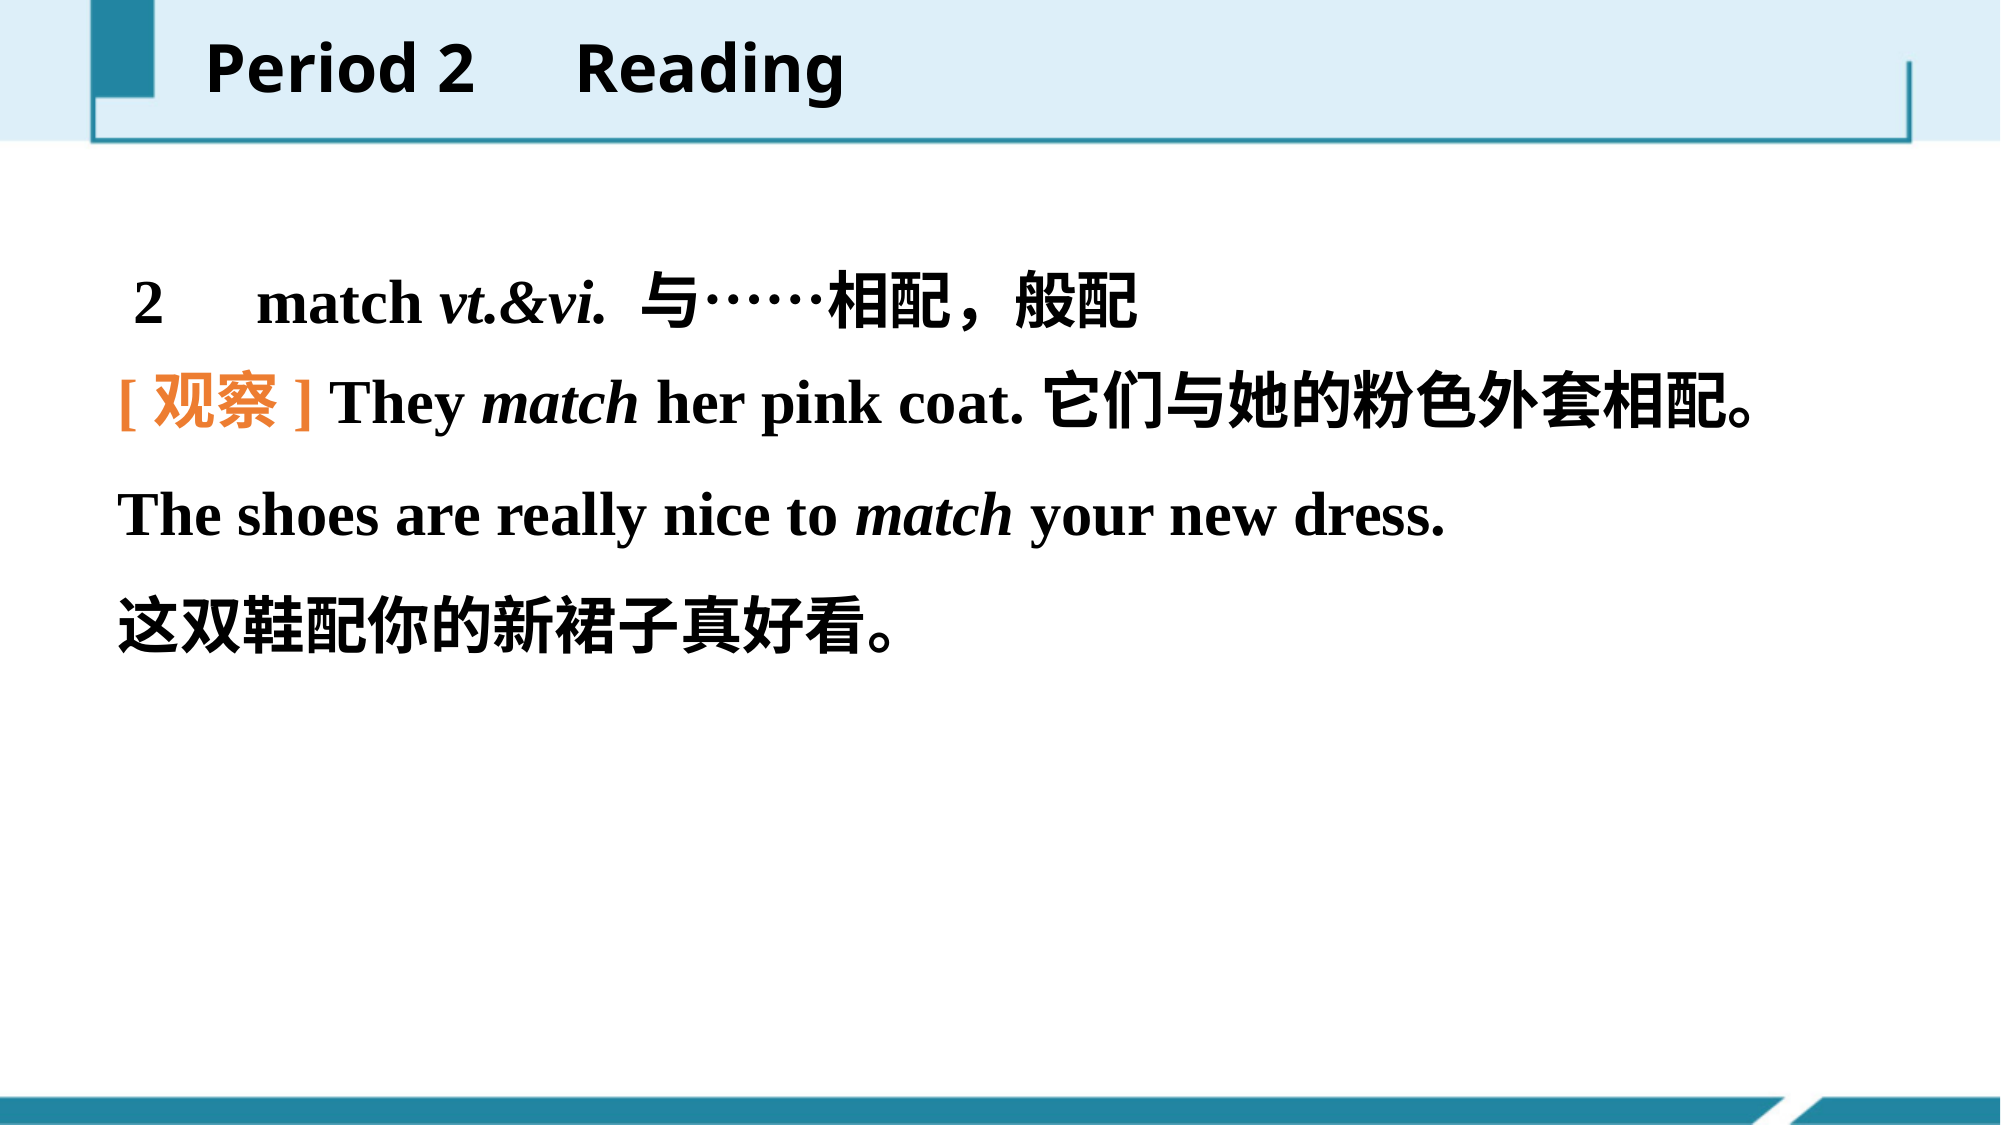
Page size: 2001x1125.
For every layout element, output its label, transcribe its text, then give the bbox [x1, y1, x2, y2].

text_box 2 match vt.&vi. 与……相配，般配 [87, 216, 1517, 344]
picture [0, 0, 2001, 1125]
text_box [观察] They match her pink coat.它们与她的粉色外套相配。 The shoes are really nice to match your new dress. 这双鞋配你的新裙子真好看。 [103, 316, 1910, 668]
text_box Period 2 Reading [190, 18, 862, 114]
